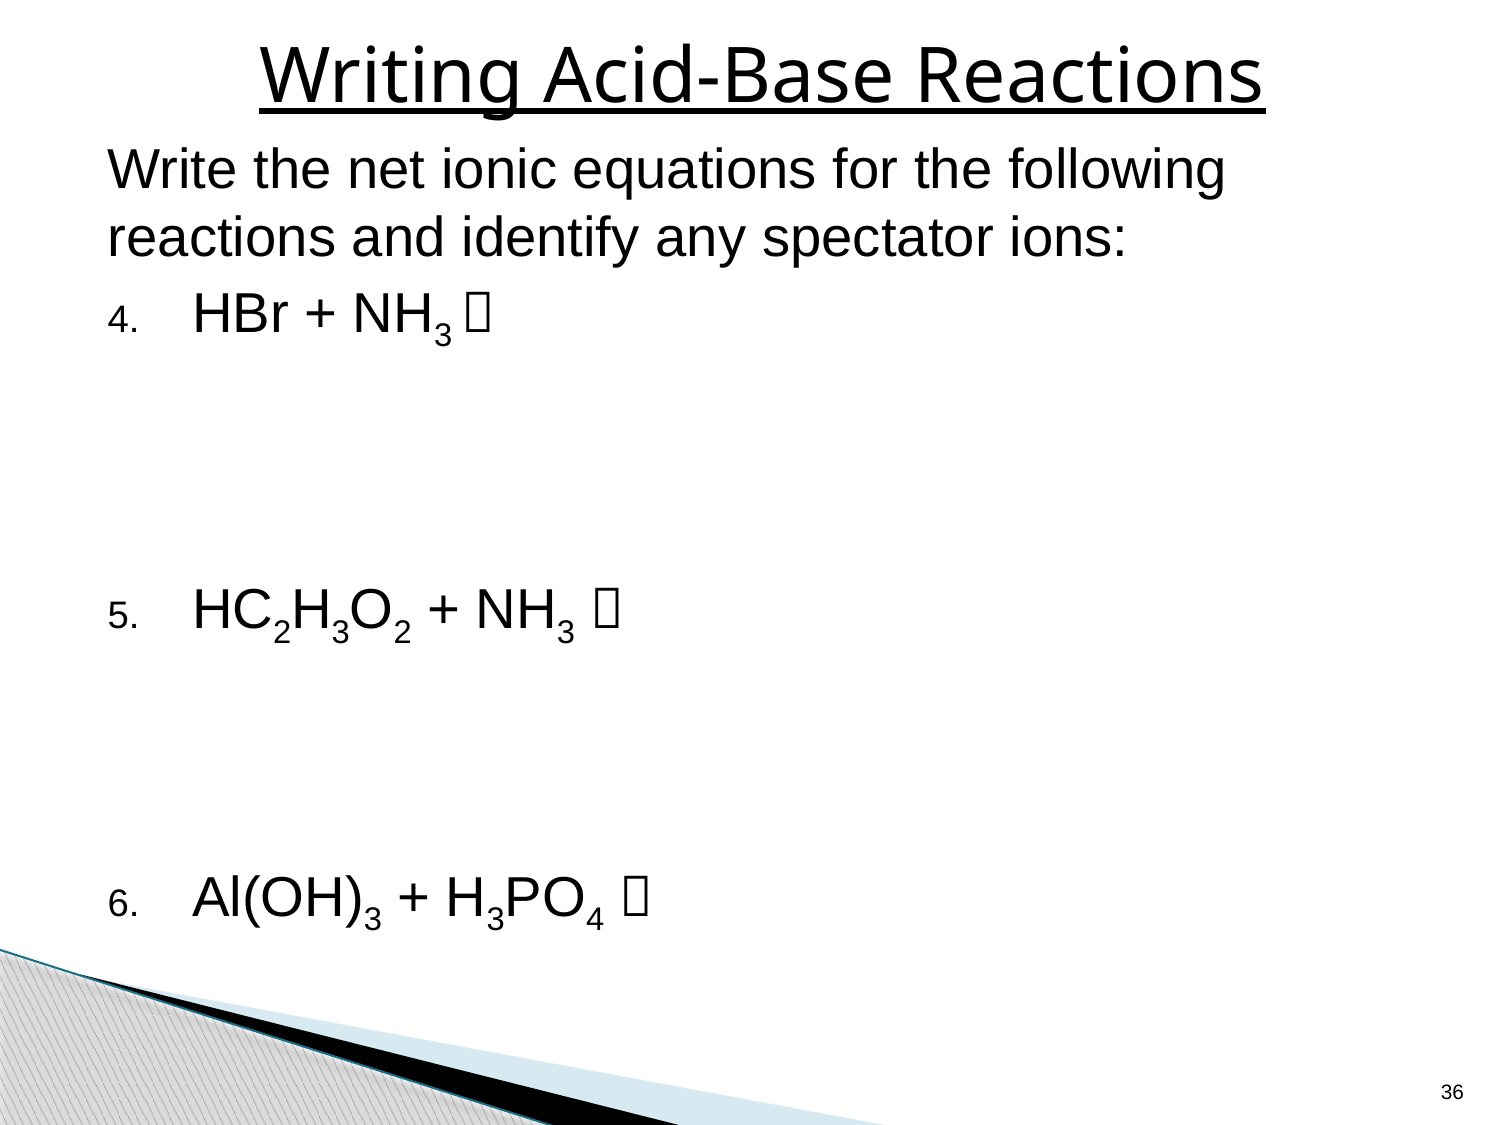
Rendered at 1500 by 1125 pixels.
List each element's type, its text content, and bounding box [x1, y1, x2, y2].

slide_number 36 [1418, 1051, 1479, 1112]
title Writing Acid-Base Reactions [87, 17, 1438, 125]
list Write the net ionic equations for the following reactions and identify any spectator ions: HBr + NH3  HC2H3O2 + NH3  Al(OH)3 + H3PO4  [75, 125, 1425, 926]
